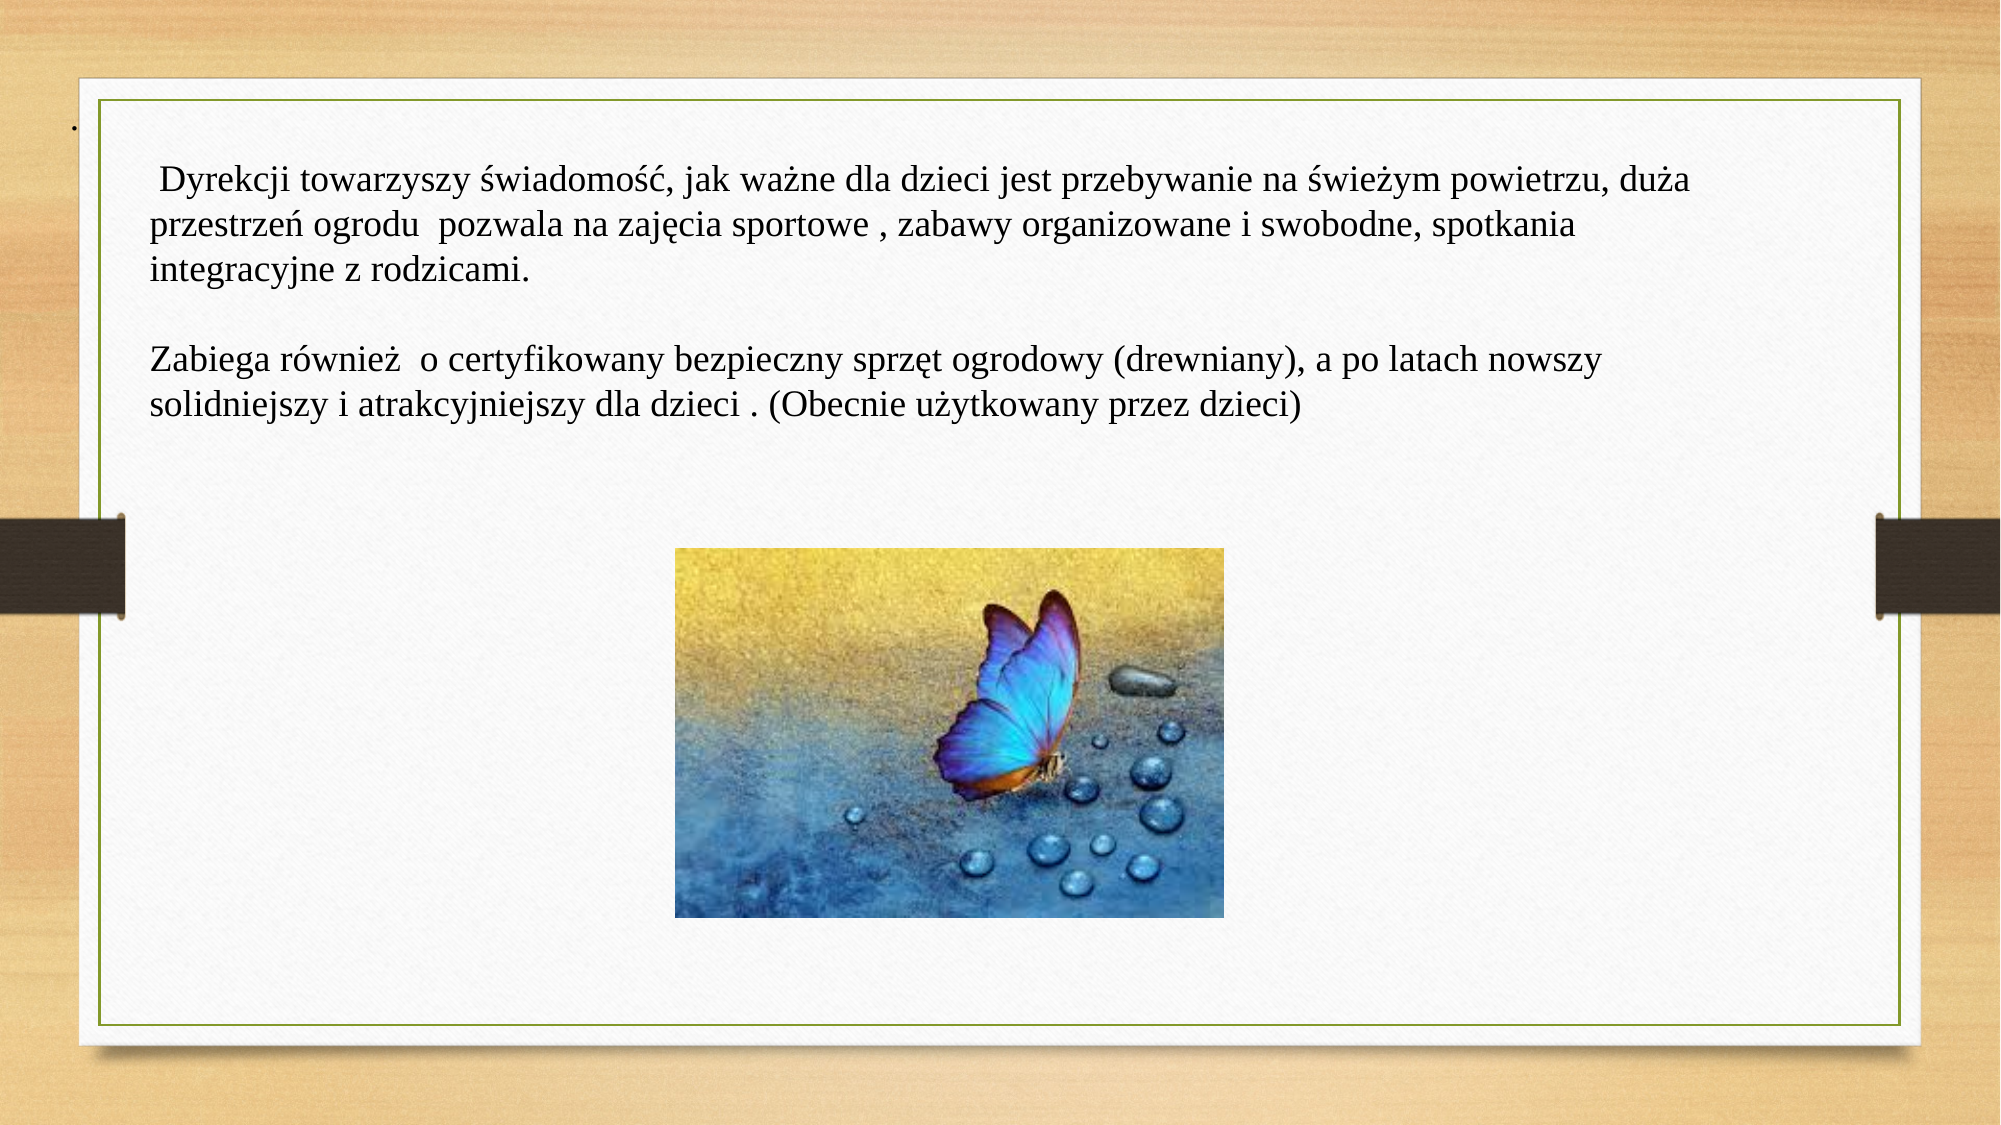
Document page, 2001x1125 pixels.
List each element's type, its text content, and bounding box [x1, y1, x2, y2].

picture [0, 0, 2001, 1125]
text_box Dyrekcji towarzyszy świadomość, jak ważne dla dzieci jest przebywanie na świeżym powietrzu, duża przestrzeń ogrodu pozwala na zajęcia sportowe , zabawy organizowane i swobodne, spotkania integracyjne z rodzicami. Zabiega również o certyfikowany bezpieczny sprzęt ogrodowy (drewniany), a po latach nowszy solidniejszy i atrakcyjniejszy dla dzieci . (Obecnie użytkowany przez dzieci) [134, 146, 1744, 432]
text_box . [55, 85, 1500, 146]
